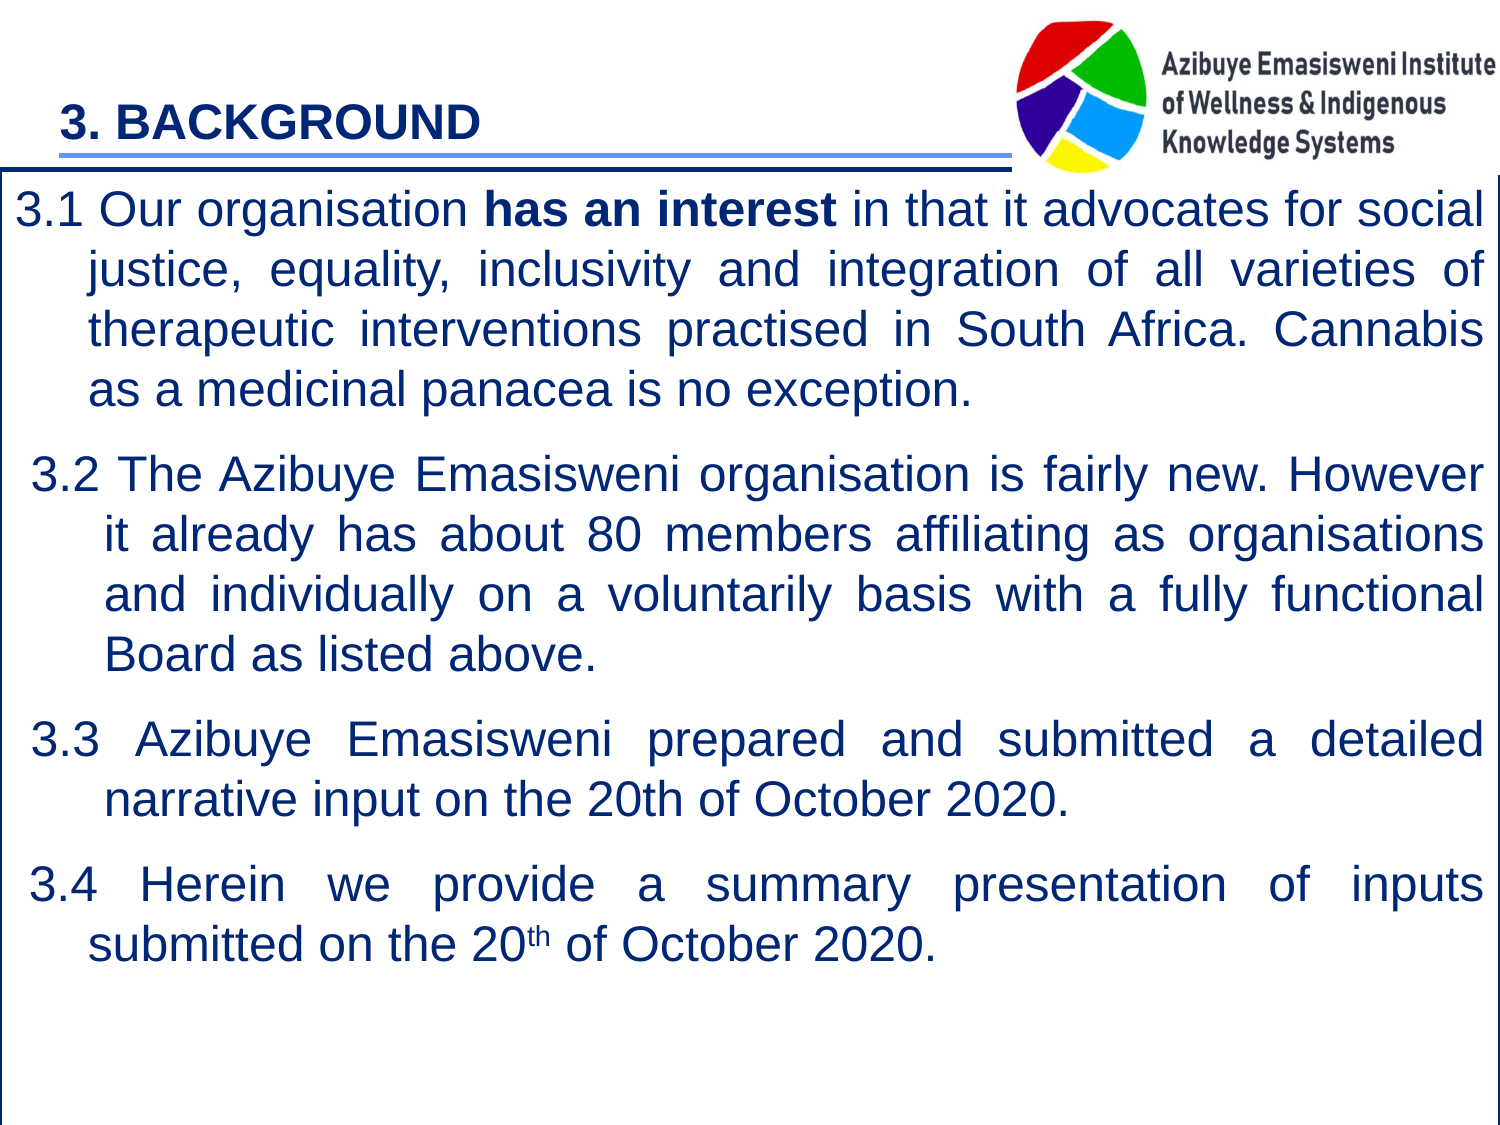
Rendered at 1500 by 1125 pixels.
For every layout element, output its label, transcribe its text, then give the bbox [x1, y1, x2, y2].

picture [1012, 12, 1500, 176]
title 3. BACKGROUND [59, 39, 976, 144]
text_box 3.1 Our organisation has an interest in that it advocates for social justice, equality, inclusivity and integration of all varieties of therapeutic interventions practised in South Africa. Cannabis as a medicinal panacea is no exception. 3.2 The Azibuye Emasisweni organisation is fairly new. However it already has about 80 members affiliating as organisations and individually on a voluntarily basis with a fully functional Board as listed above. 3.3 Azibuye Emasisweni prepared and submitted a detailed narrative input on the 20th of October 2020. 3.4 Herein we provide a summary presentation of inputs submitted on the 20th of October 2020. [0, 167, 1500, 1125]
